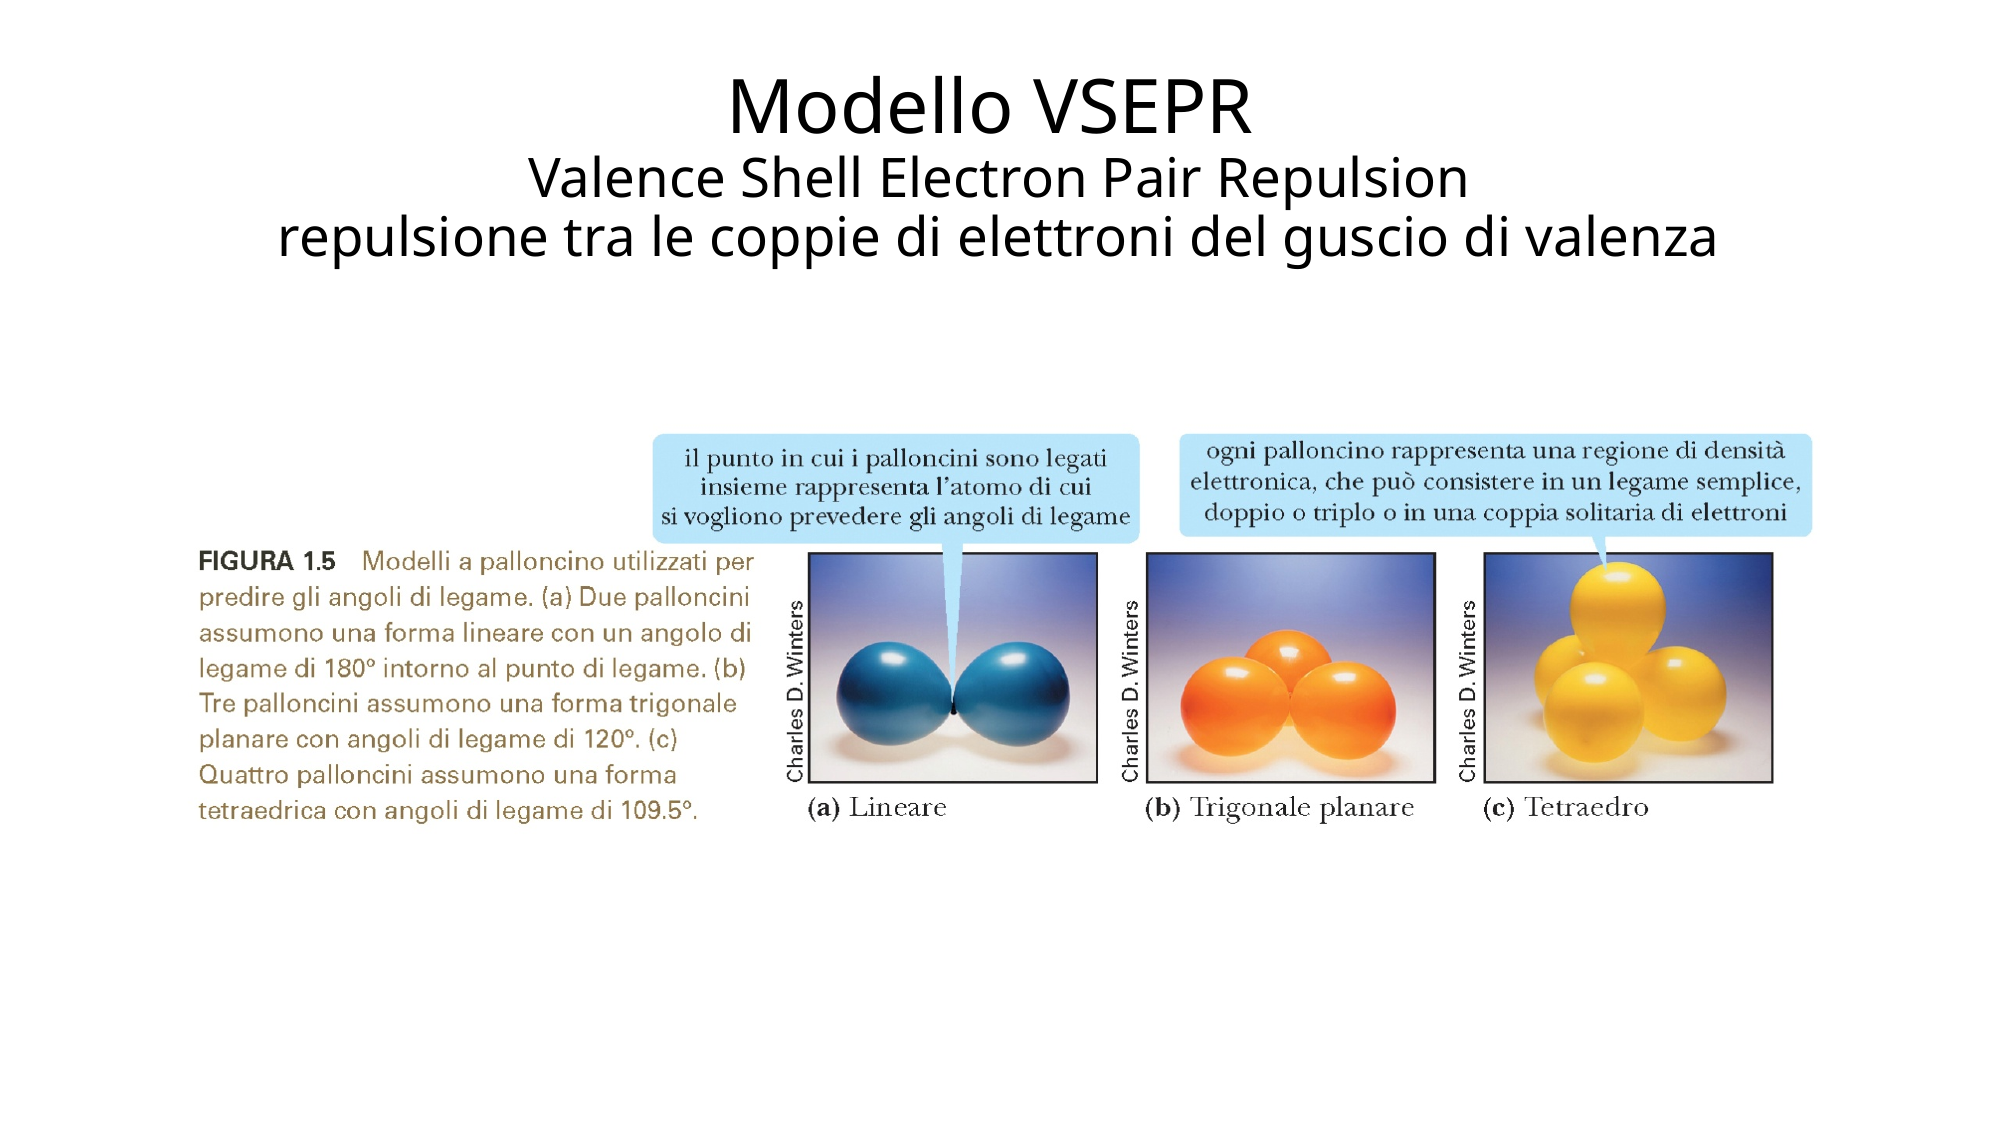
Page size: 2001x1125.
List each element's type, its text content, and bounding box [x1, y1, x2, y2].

title Modello VSEPR Valence Shell Electron Pair Repulsion repulsione tra le coppie di elettroni del guscio di valenza [137, 59, 1863, 278]
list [150, 385, 1863, 841]
